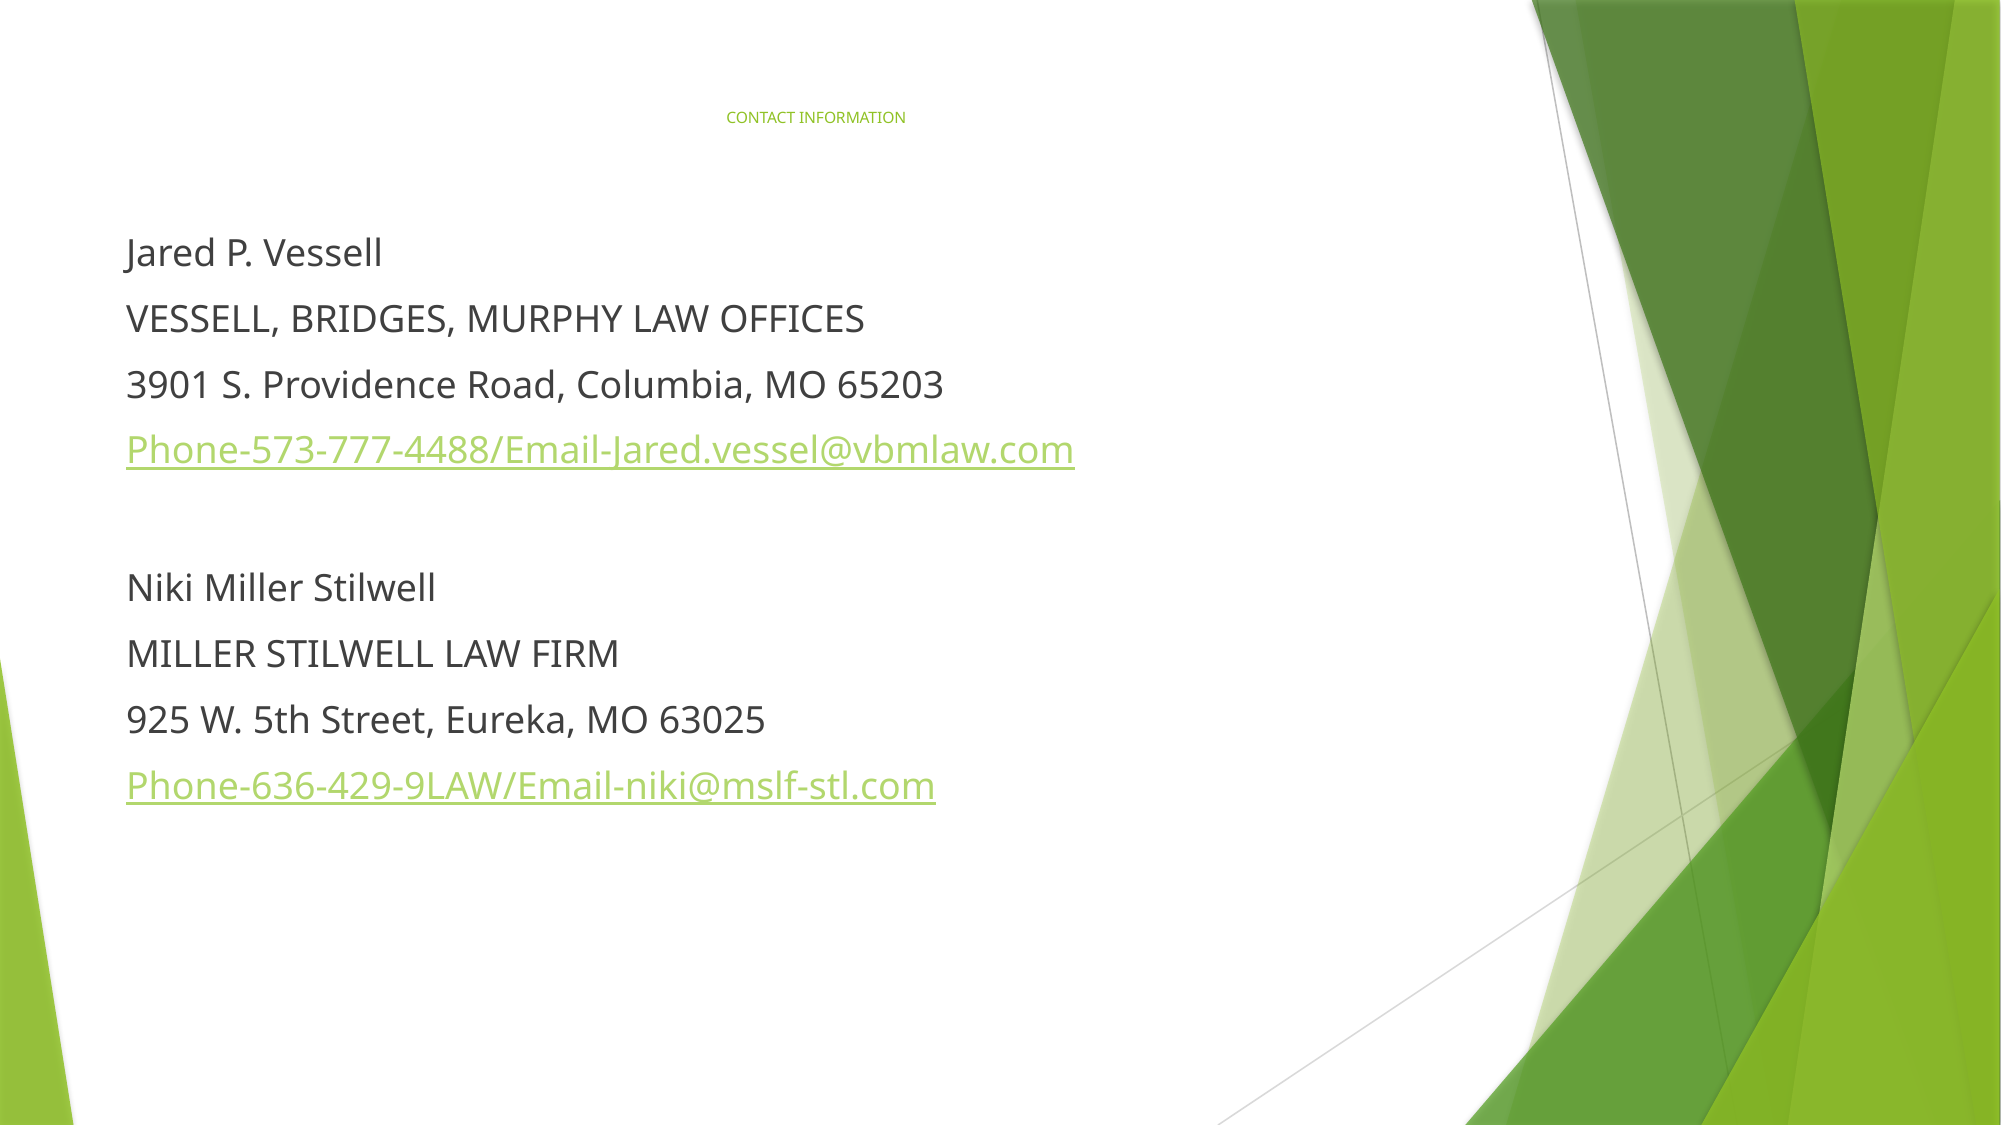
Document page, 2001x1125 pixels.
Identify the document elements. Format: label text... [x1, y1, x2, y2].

list Jared P. Vessell VESSELL, BRIDGES, MURPHY LAW OFFICES 3901 S. Providence Road, Columbia, MO 65203 Phone-573-777-4488/Email-Jared.vessel@vbmlaw.com Niki Miller Stilwell MILLER STILWELL LAW FIRM 925 W. 5th Street, Eureka, MO 63025 Phone-636-429-9LAW/Email-niki@mslf-stl.com [111, 247, 1522, 992]
title CONTACT INFORMATION [111, 99, 1522, 134]
